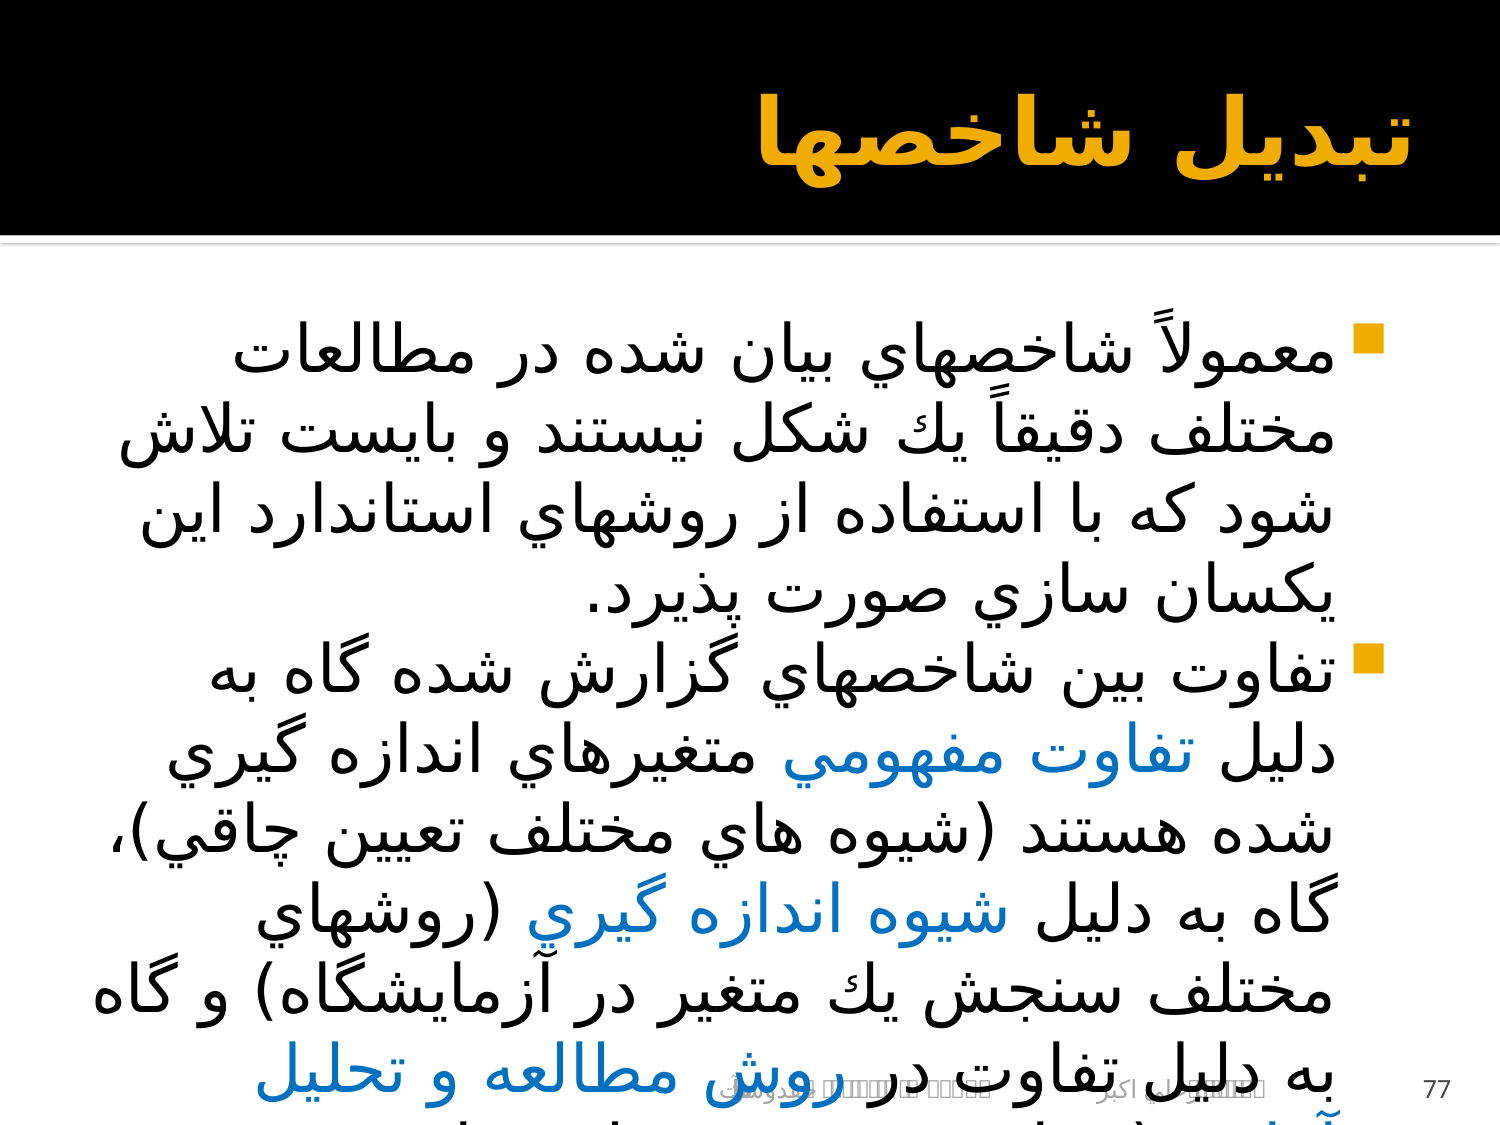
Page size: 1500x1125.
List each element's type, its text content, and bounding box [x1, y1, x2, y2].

list معمولاً شاخصهاي بيان شده در مطالعات مختلف دقيقاً يك شكل نيستند و بايست تلاش شود كه با استفاده از روشهاي استاندارد اين يكسان سازي صورت پذيرد. تفاوت بين شاخصهاي گزارش شده گاه به دليل تفاوت مفهومي متغيرهاي اندازه گيري شده هستند (شيوه هاي مختلف تعيين چاقي)، گاه به دليل شيوه اندازه گيري (روشهاي مختلف سنجش يك متغير در آزمايشگاه) و گاه به دليل تفاوت در روش مطالعه و تحليل آماري (محاسبه ضريب خطر و يا نسبت شانس) [75, 291, 1425, 1050]
footer علي اكبر حقدوست مرورساختاريافته و متاآناليز [281, 1062, 1196, 1108]
title تبديل شاخصها [75, 25, 1425, 231]
slide_number 77 [1345, 1062, 1467, 1108]
